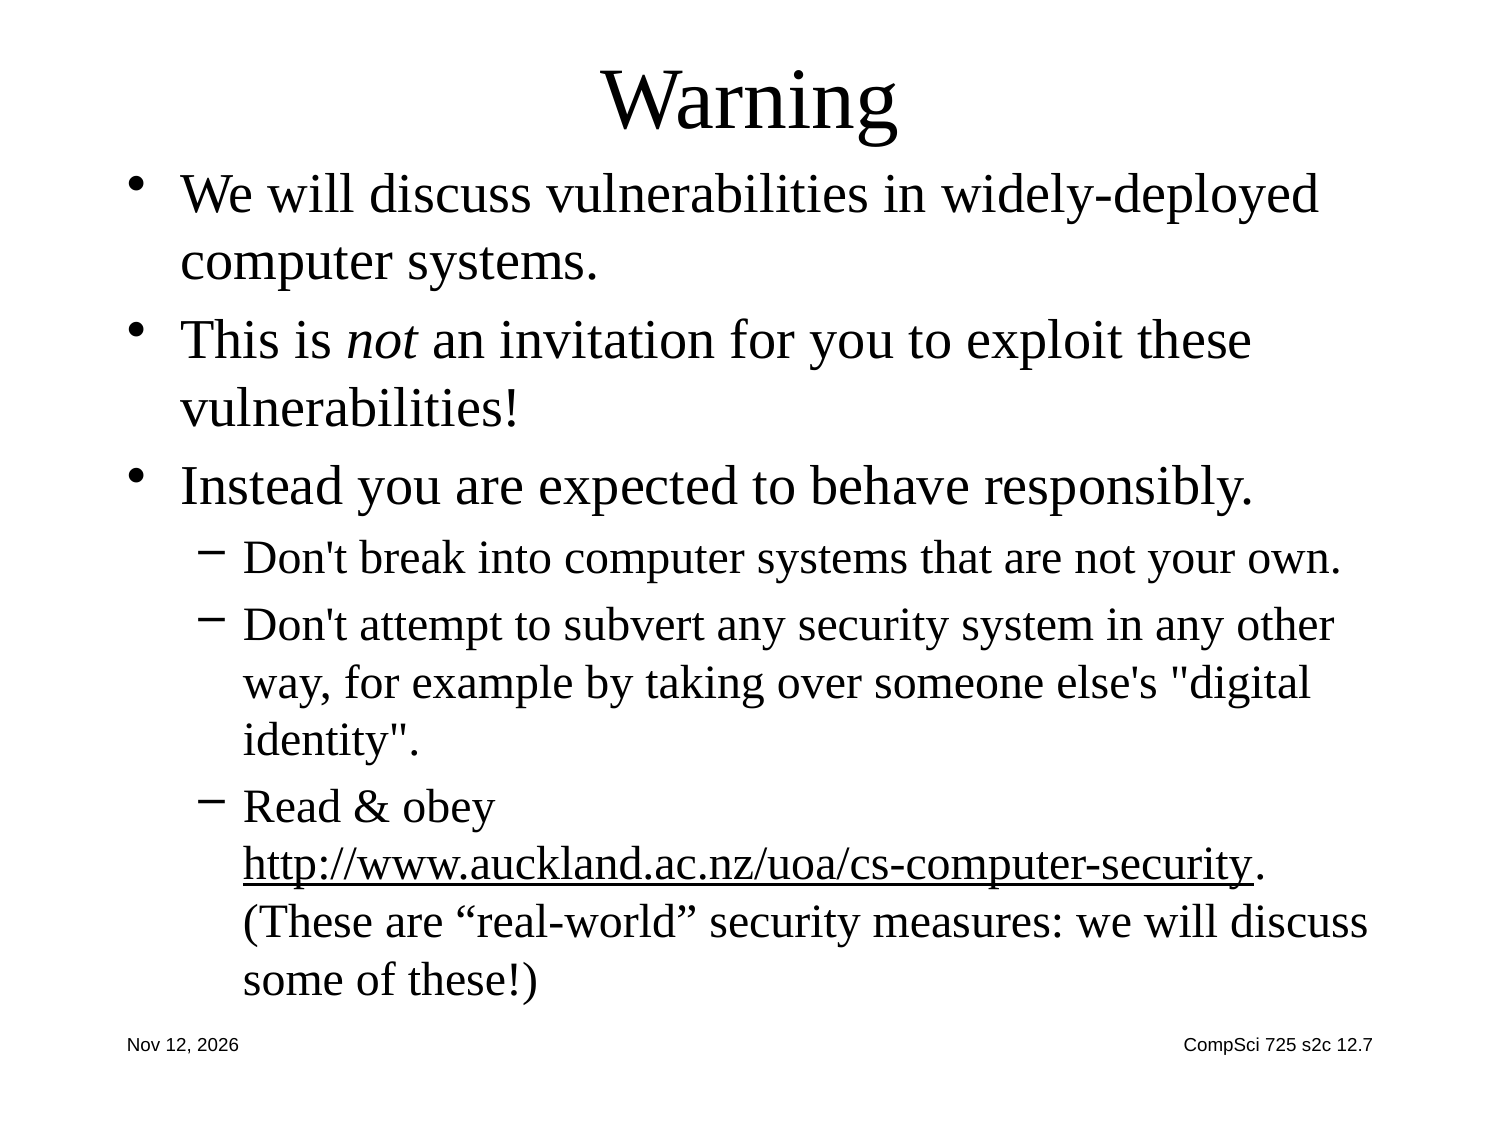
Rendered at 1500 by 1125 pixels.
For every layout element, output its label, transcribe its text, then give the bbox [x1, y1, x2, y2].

slide_number CompSci 725 s2c 12.7 [1074, 1024, 1388, 1101]
title Warning [112, 24, 1388, 148]
list We will discuss vulnerabilities in widely-deployed computer systems. This is not an invitation for you to exploit these vulnerabilities! Instead you are expected to behave responsibly. Don't break into computer systems that are not your own. Don't attempt to subvert any security system in any other way, for example by taking over someone else's "digital identity". Read & obey http://www.auckland.ac.nz/uoa/cs-computer-security. (These are “real-world” security measures: we will discuss some of these!) [112, 148, 1413, 1025]
slide_number 13-Jul-12 [112, 1025, 426, 1101]
